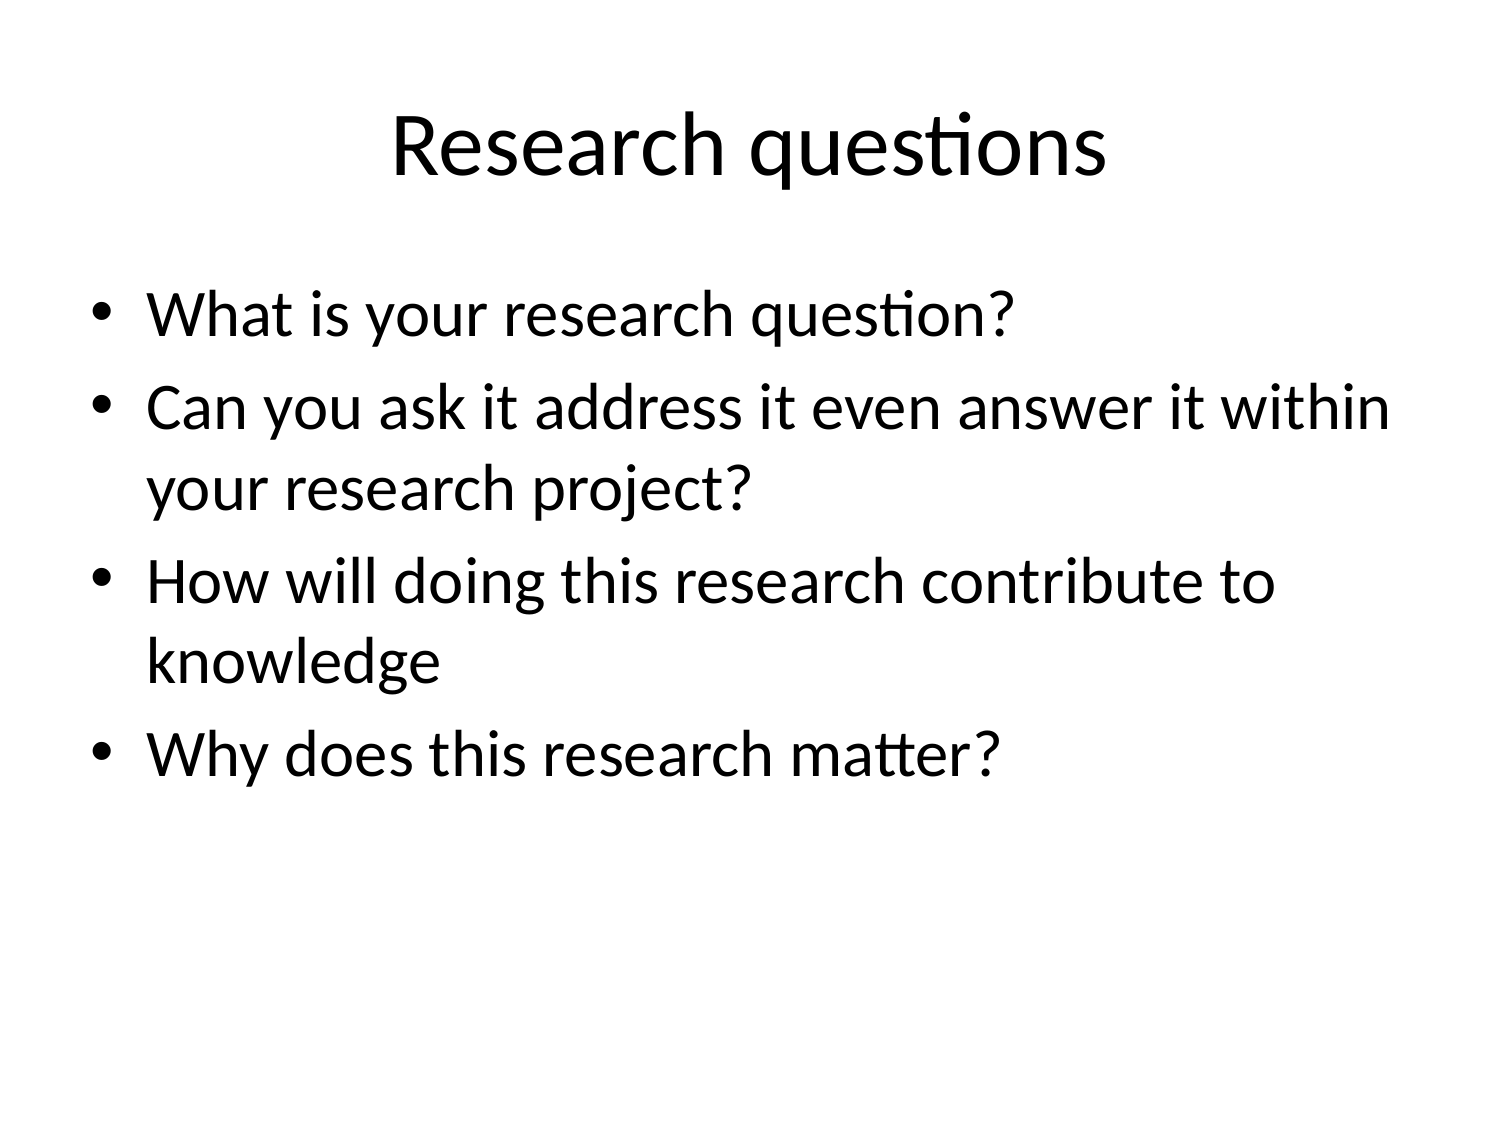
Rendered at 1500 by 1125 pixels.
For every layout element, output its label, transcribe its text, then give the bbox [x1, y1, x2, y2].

list What is your research question? Can you ask it address it even answer it within your research project? How will doing this research contribute to knowledge Why does this research matter? [75, 262, 1425, 1005]
title Research questions [75, 45, 1425, 233]
